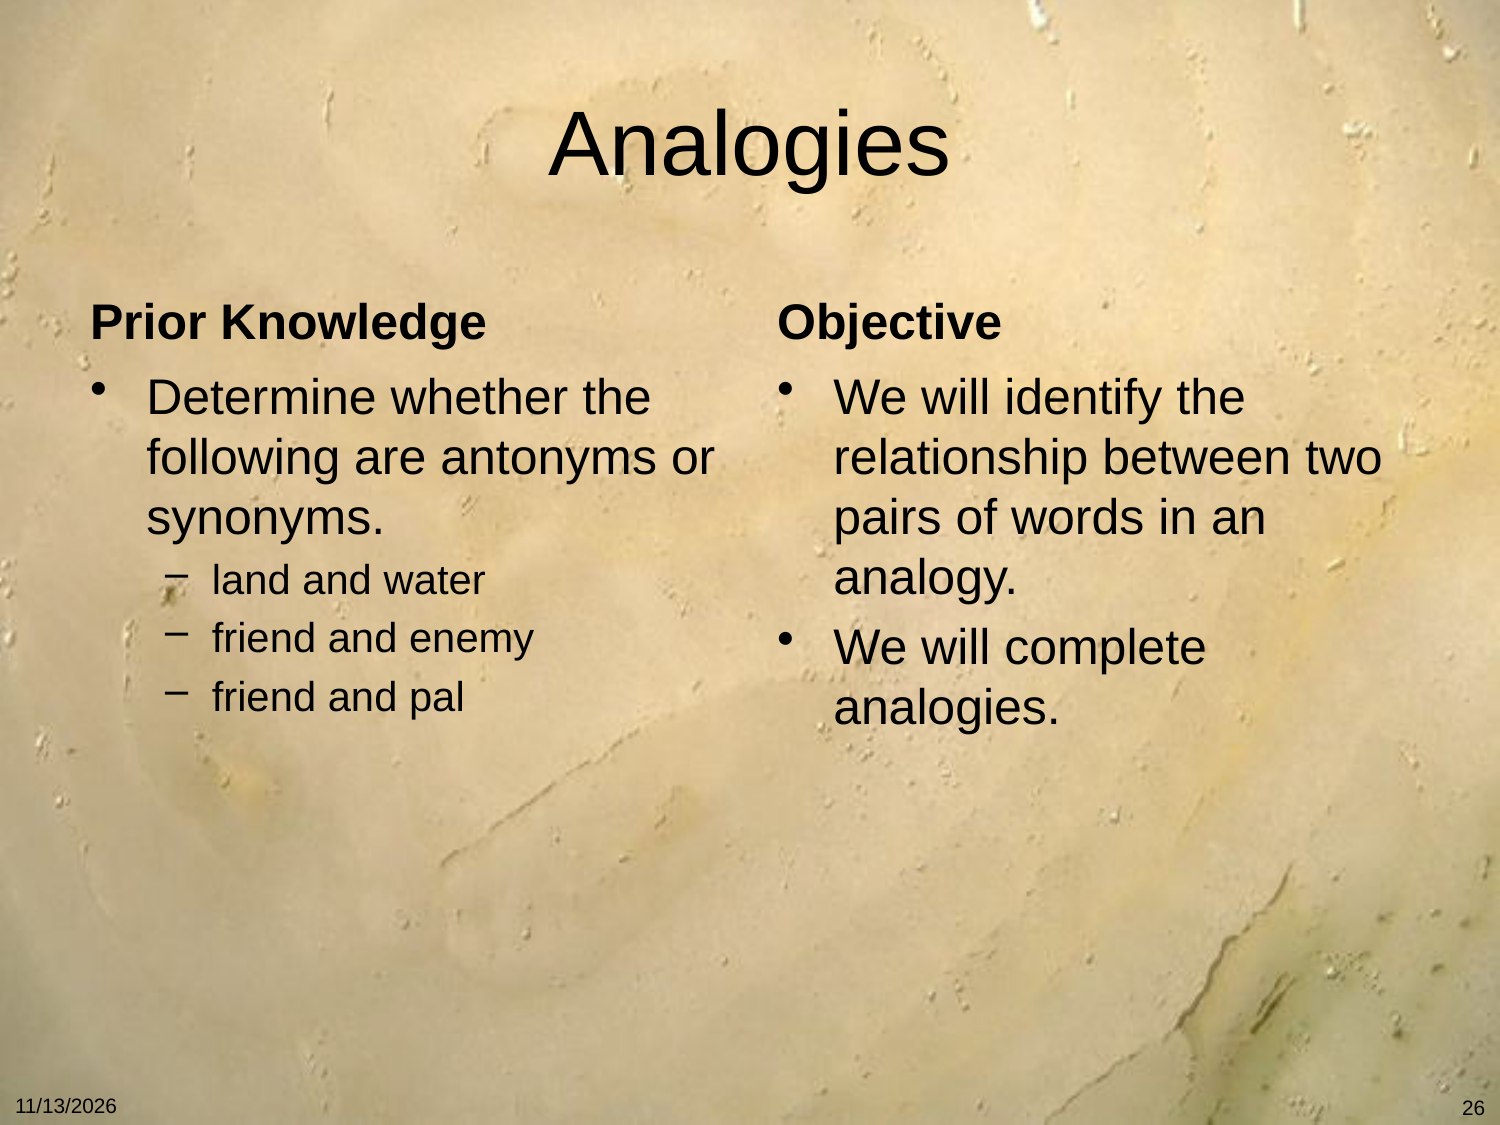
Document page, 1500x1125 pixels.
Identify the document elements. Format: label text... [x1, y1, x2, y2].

title Analogies [74, 44, 1426, 233]
list We will identify the relationship between two pairs of words in an analogy. We will complete analogies. [761, 356, 1426, 1006]
list Determine whether the following are antonyms or synonyms. land and water friend and enemy friend and pal [74, 356, 738, 1006]
list Prior Knowledge [74, 251, 738, 356]
list Objective [761, 251, 1426, 356]
slide_number 26 [1299, 1087, 1500, 1125]
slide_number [0, 1084, 351, 1125]
picture [0, 0, 1500, 1125]
